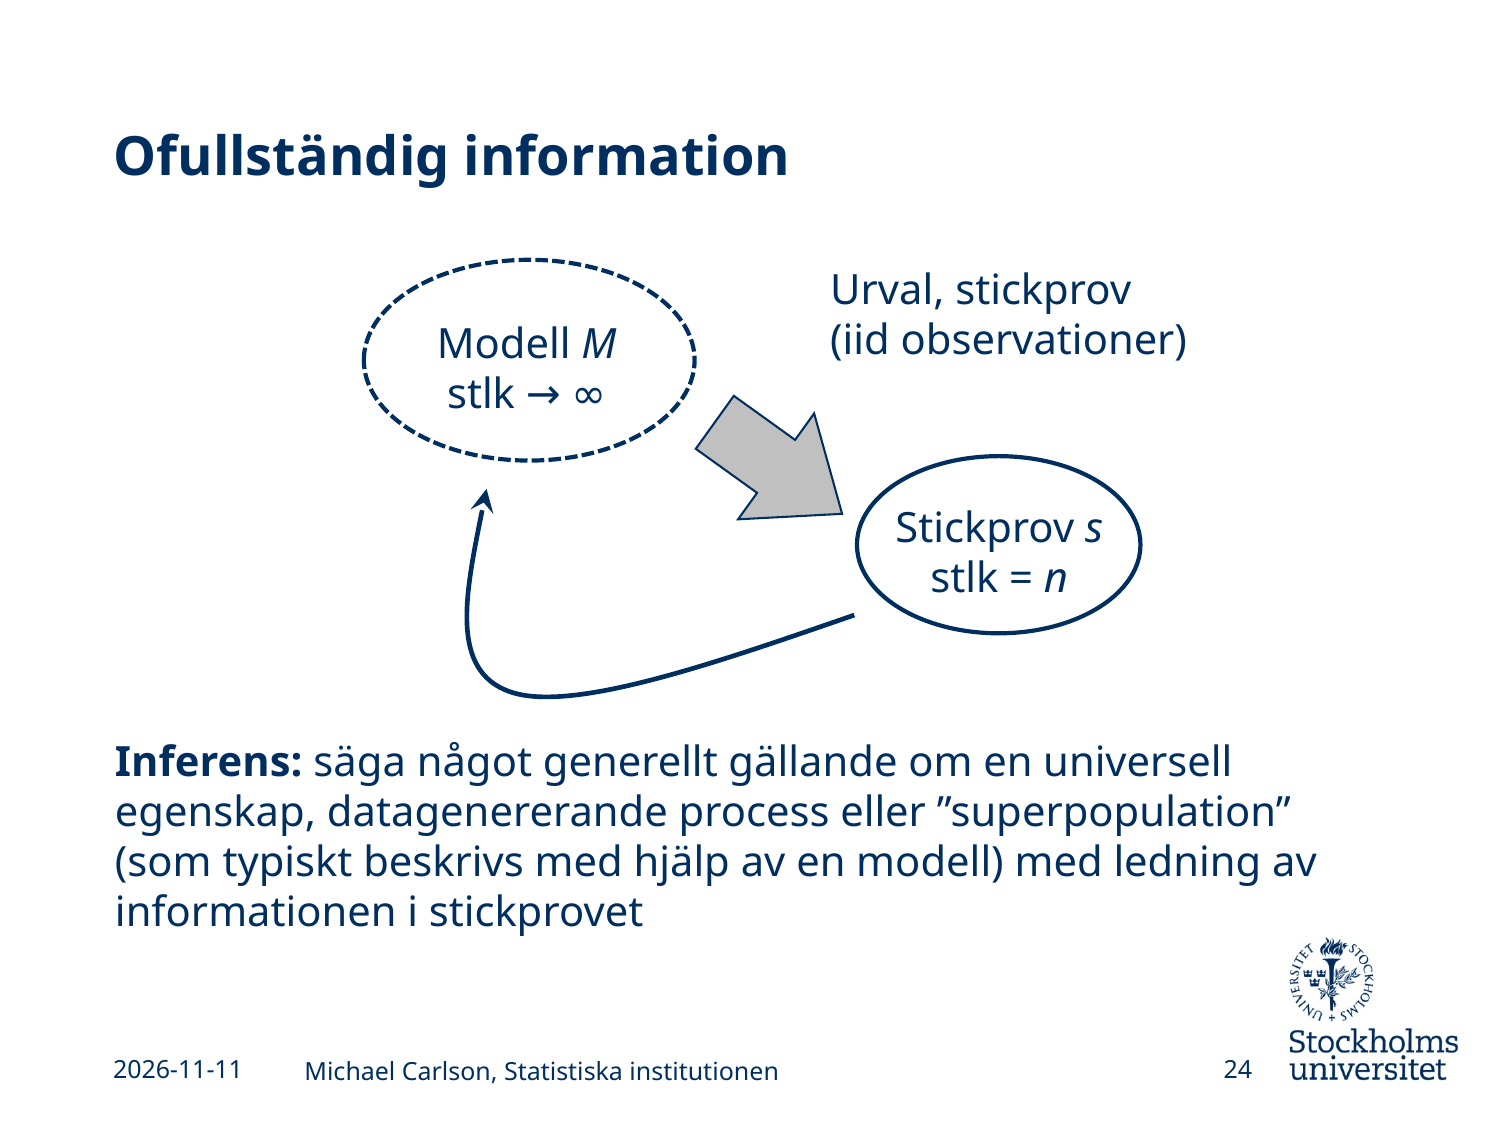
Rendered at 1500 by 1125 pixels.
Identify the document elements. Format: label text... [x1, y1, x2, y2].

footer Michael Carlson, Statistiska institutionen [289, 1047, 1027, 1094]
picture [1288, 937, 1458, 1088]
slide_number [98, 1047, 283, 1094]
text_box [100, 488, 1400, 946]
title Ofullständig information [98, 63, 1402, 195]
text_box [363, 255, 1220, 487]
slide_number 24 [1033, 1047, 1268, 1094]
